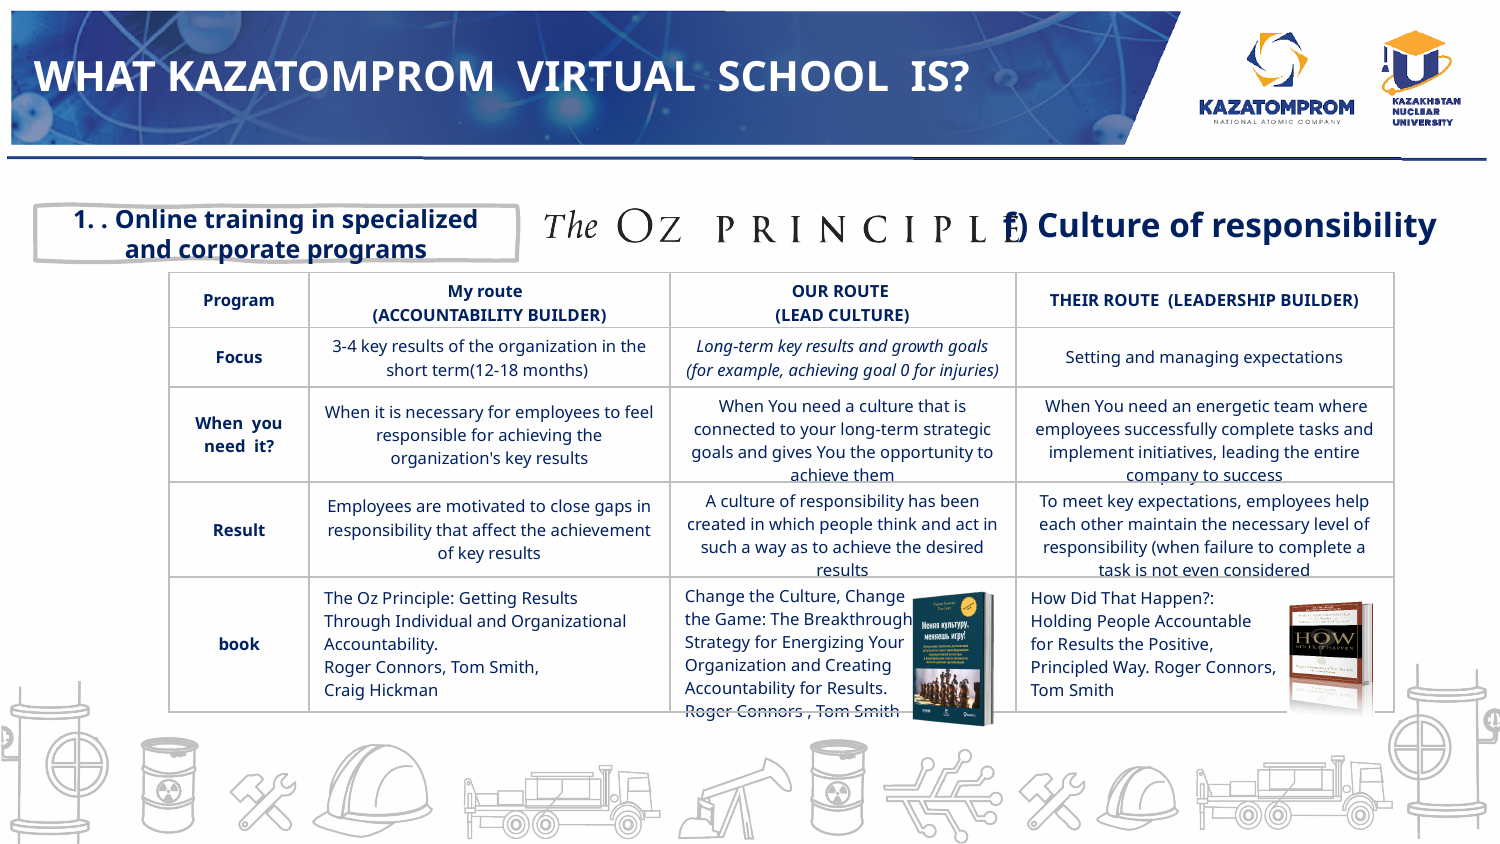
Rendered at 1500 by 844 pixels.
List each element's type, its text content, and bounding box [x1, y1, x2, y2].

table_cell Change the Culture, Change the Game: The Breakthrough Strategy for Energizing Your Organization and Creating Accountability for Results. Roger Connors , Tom Smith [671, 578, 884, 711]
table_cell When You need a culture that is connected to your long-term strategic goals and gives You the opportunity to achieve them [671, 388, 1015, 481]
text_box f) Culture of responsibility [988, 196, 1453, 252]
table_cell When it is necessary for employees to feel responsible for achieving the organization's key results [310, 388, 669, 481]
table_header My route (ACCOUNTABILITY BUILDER) [310, 273, 669, 327]
text_box 1. . Online training in specialized and corporate programs [33, 202, 521, 265]
table_cell Setting and managing expectations [1017, 328, 1393, 386]
picture [0, 0, 1500, 844]
table_header Our route (Lead Culture) [671, 273, 1015, 327]
table_cell Employees are motivated to close gaps in responsibility that affect the achievement of key results [310, 483, 669, 576]
table_header Program [170, 273, 308, 327]
table_cell Result [170, 483, 308, 576]
table_cell book [170, 578, 308, 711]
table_header Their route (Leadership Builder) [1017, 273, 1393, 327]
table_cell When you need it? [170, 388, 308, 481]
table_cell When You need an energetic team where employees successfully complete tasks and implement initiatives, leading the entire company to success [1017, 388, 1393, 481]
title WHAT KAZATOMPROM VIRTUAL SCHOOL IS? [18, 33, 1127, 115]
table_cell The Oz Principle: Getting Results Through Individual and Organizational Accountability. Roger Connors, Tom Smith, Craig Hickman [310, 578, 669, 711]
table_cell To meet key expectations, employees help each other maintain the necessary level of responsibility (when failure to complete a task is not even considered [1017, 483, 1393, 576]
table_cell 3-4 key results of the organization in the short term(12-18 months) [310, 328, 669, 386]
table_cell A culture of responsibility has been created in which people think and act in such a way as to achieve the desired results [671, 483, 1015, 576]
table_cell How Did That Happen?: Holding People Accountable for Results the Positive, Principled Way. Roger Connors, Tom Smith [1023, 578, 1393, 711]
table_cell Focus [170, 328, 308, 386]
table_cell Long-term key results and growth goals (for example, achieving goal 0 for injuries) [671, 328, 1015, 386]
